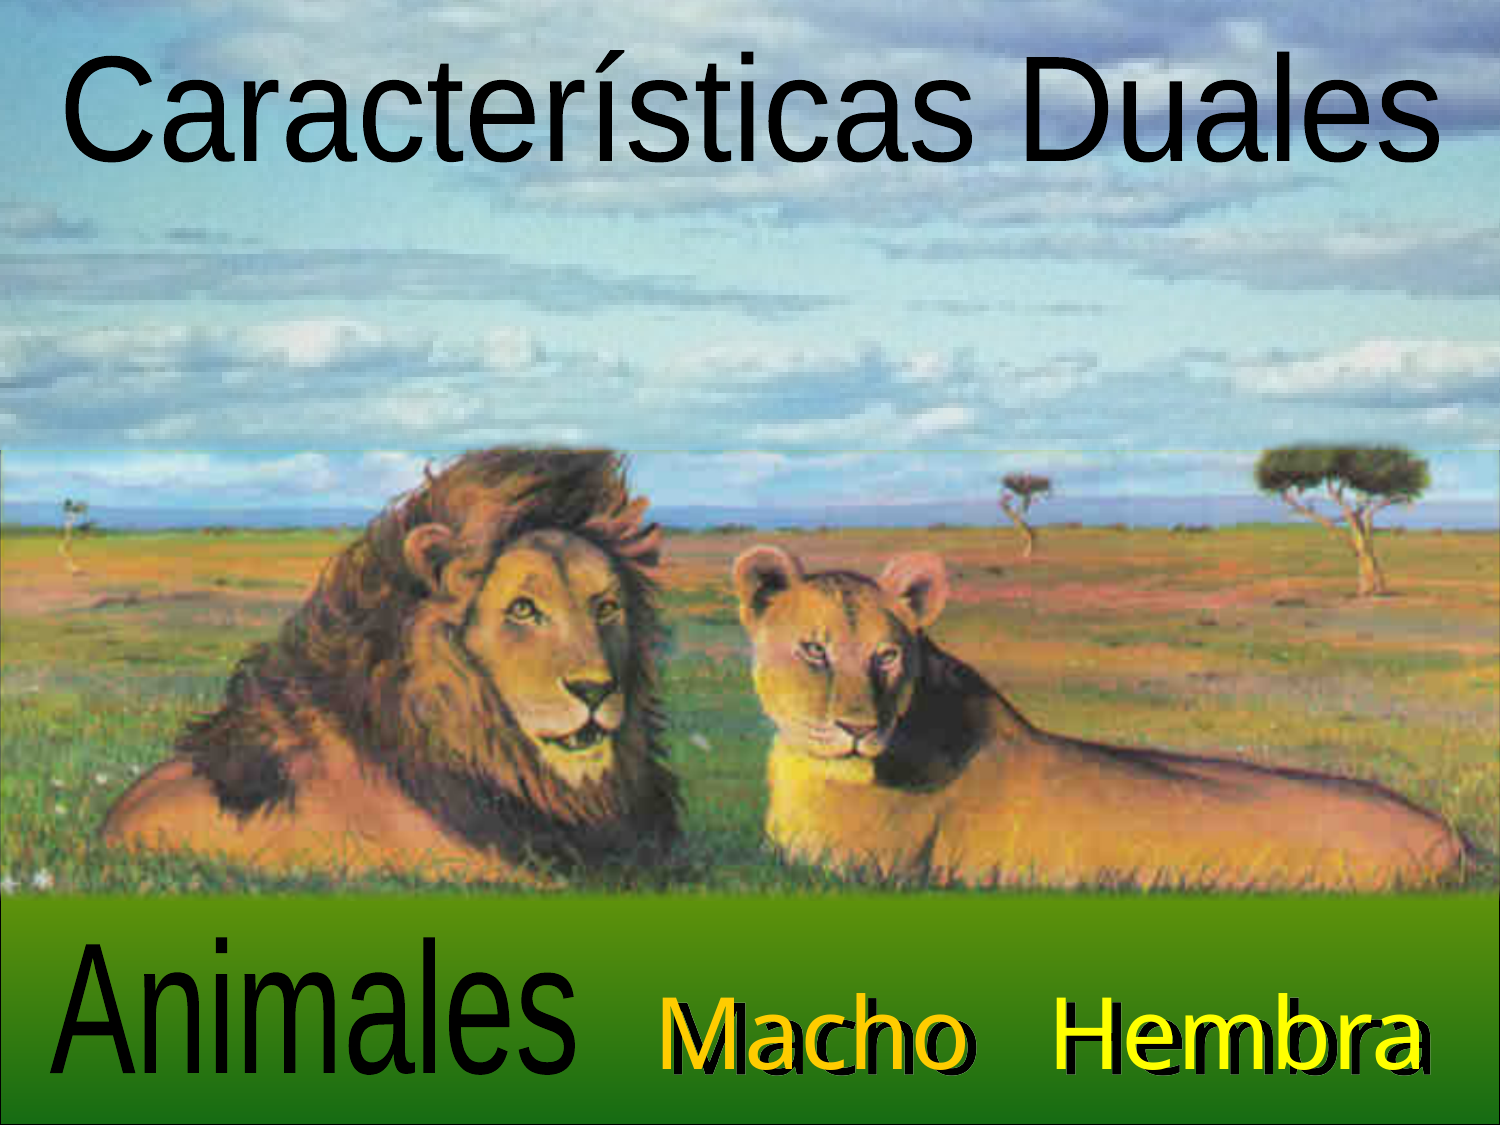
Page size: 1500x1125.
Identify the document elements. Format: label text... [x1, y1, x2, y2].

text_box Macho [624, 959, 1000, 1100]
text_box Hembra [1012, 959, 1463, 1100]
text_box [0, 909, 1500, 1125]
picture [0, 0, 1500, 902]
